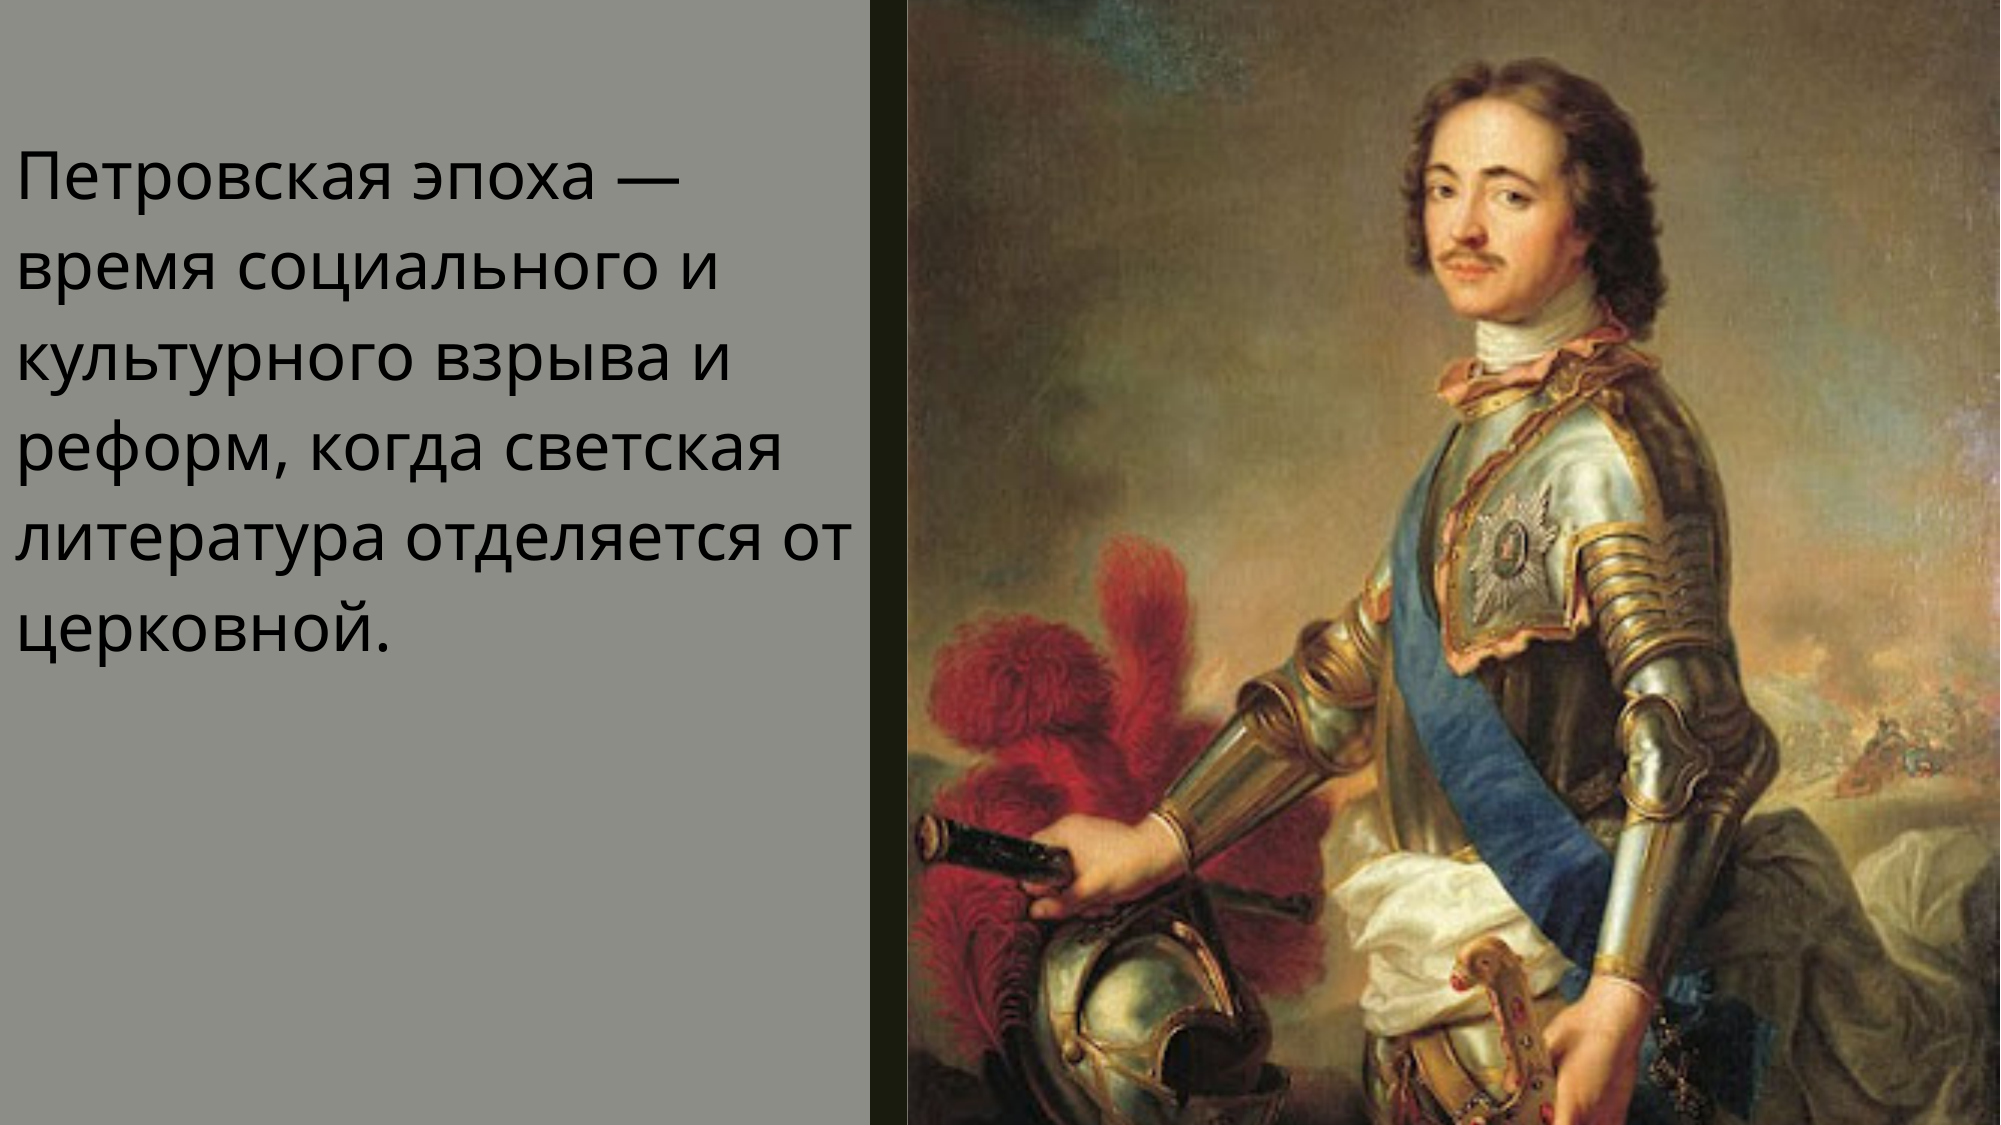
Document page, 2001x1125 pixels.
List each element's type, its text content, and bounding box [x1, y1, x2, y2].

list Петровская эпоха — время социального и культурного взрыва и реформ, когда светская литература отделяется от церковной. [0, 114, 875, 908]
picture [907, 0, 2000, 1125]
